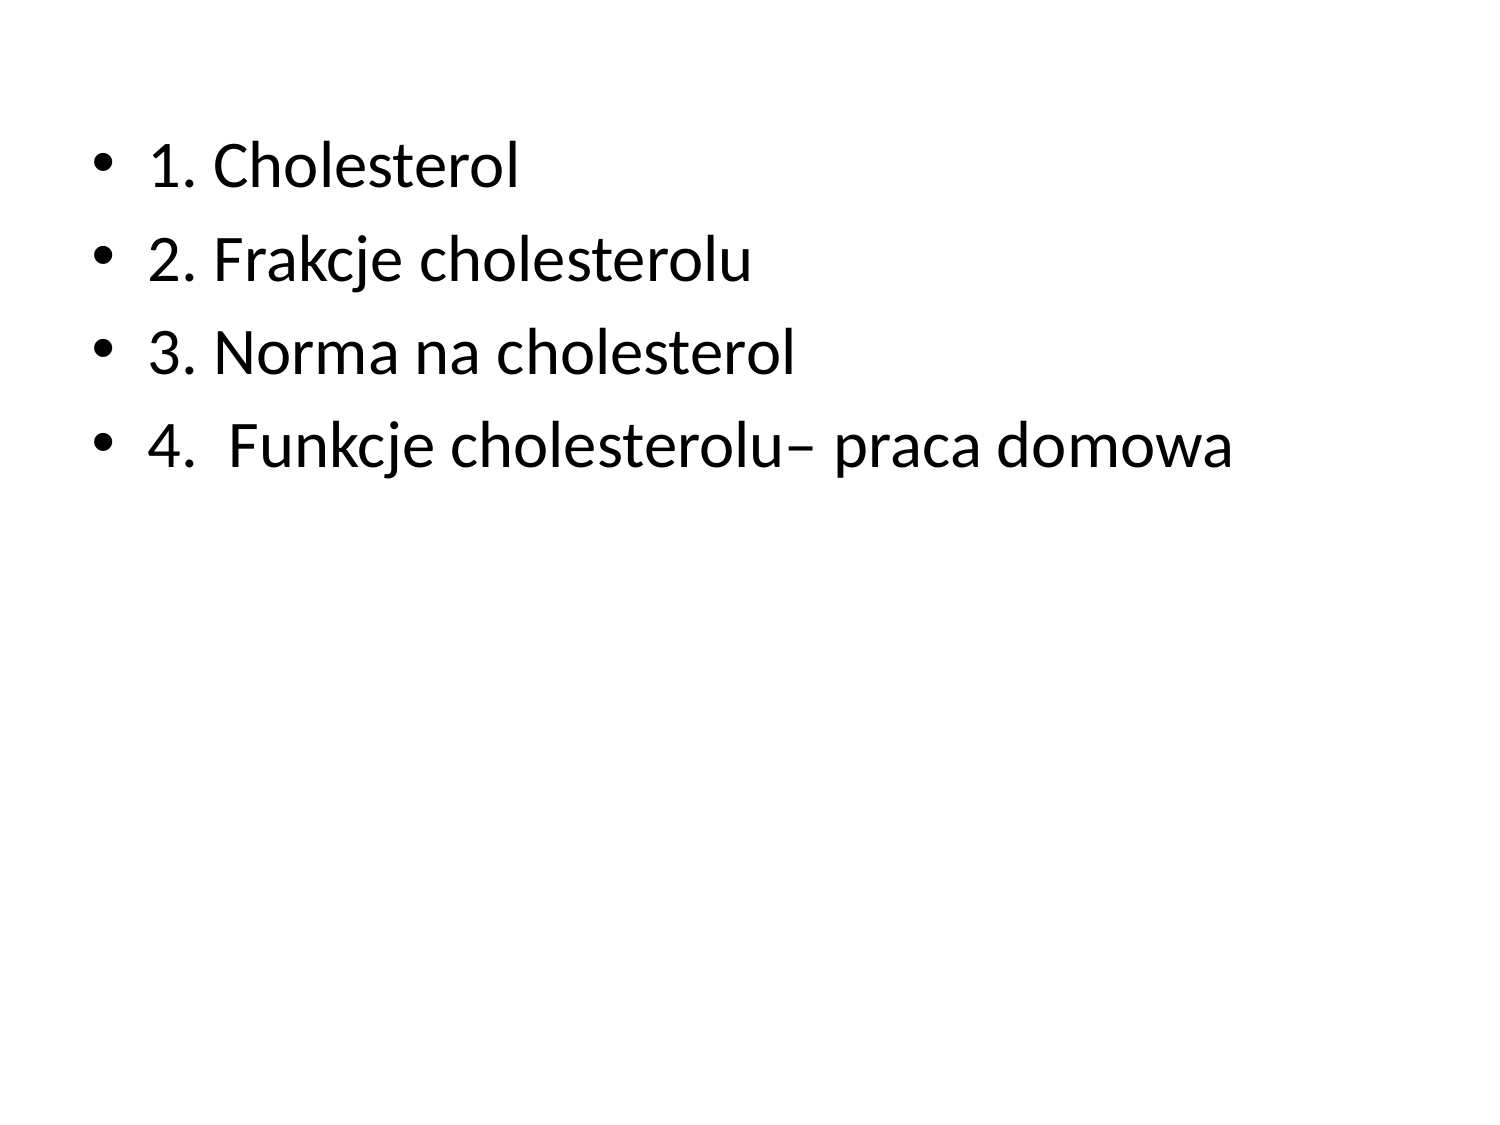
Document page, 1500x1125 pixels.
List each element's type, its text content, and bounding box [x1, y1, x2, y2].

list 1. Cholesterol 2. Frakcje cholesterolu 3. Norma na cholesterol 4. Funkcje cholesterolu– praca domowa [76, 113, 1427, 857]
